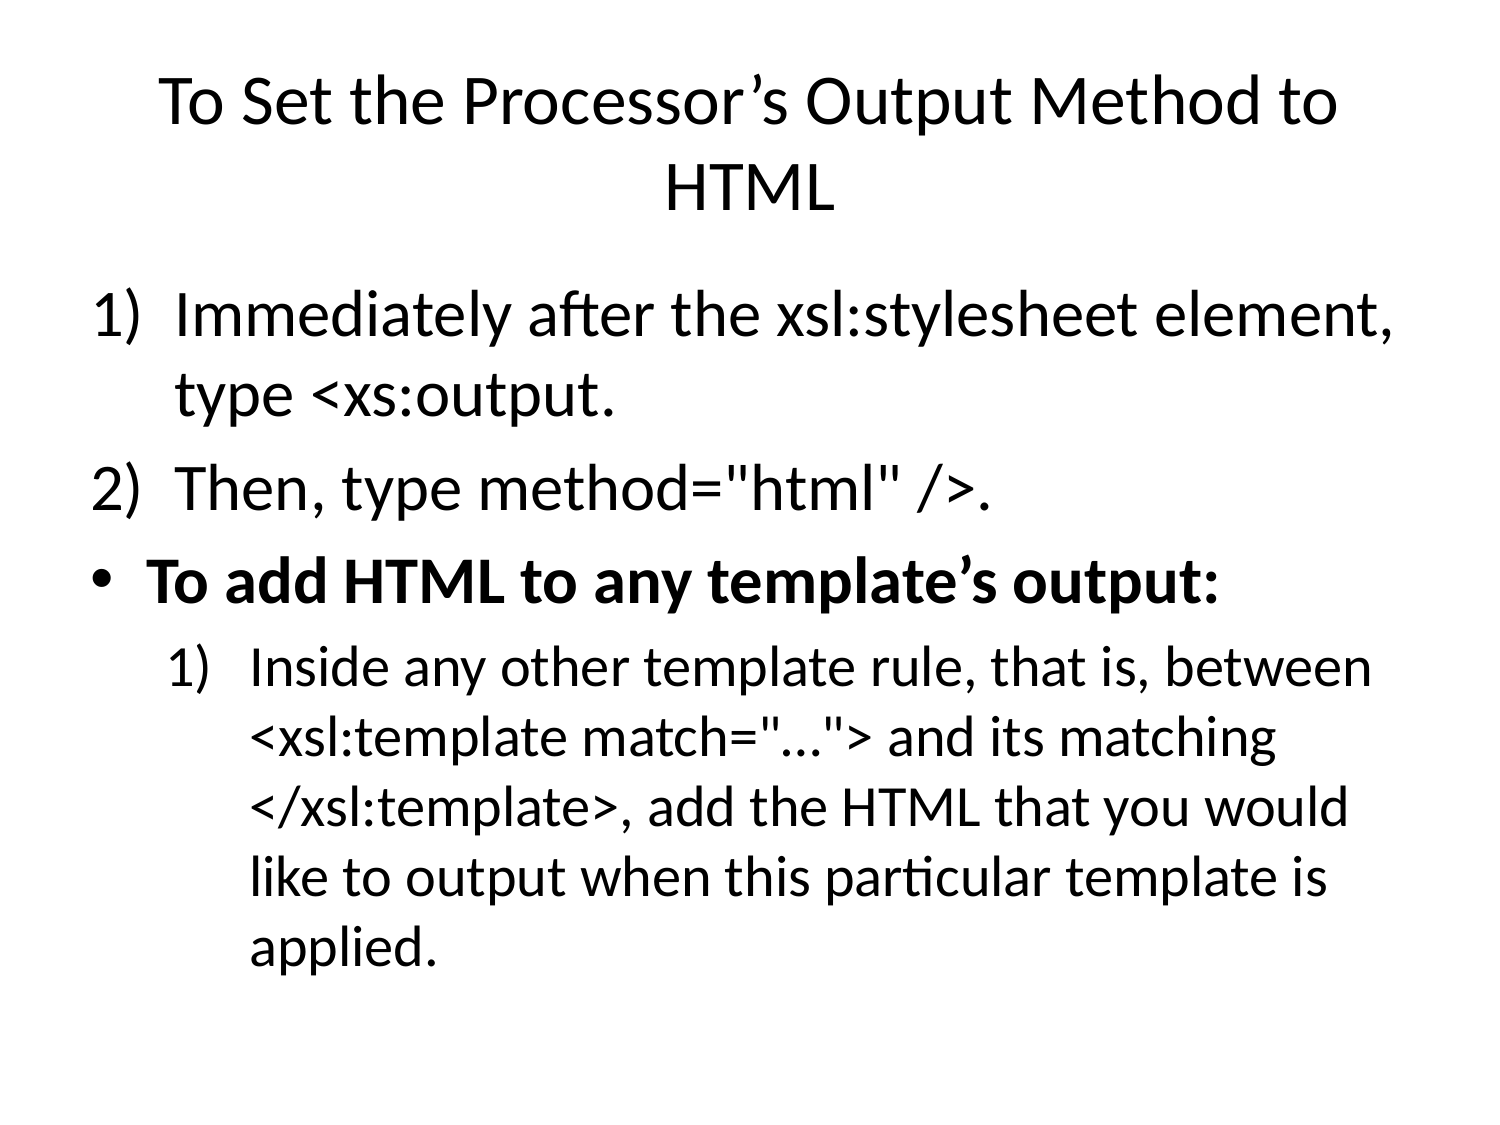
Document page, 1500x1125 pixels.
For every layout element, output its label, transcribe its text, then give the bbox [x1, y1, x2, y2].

title To Set the Processor’s Output Method to HTML [75, 45, 1425, 233]
list Immediately after the xsl:stylesheet element, type <xs:output. Then, type method="html" />. To add HTML to any template’s output: Inside any other template rule, that is, between <xsl:template match="…"> and its matching </xsl:template>, add the HTML that you would like to output when this particular template is applied. [75, 262, 1425, 1005]
